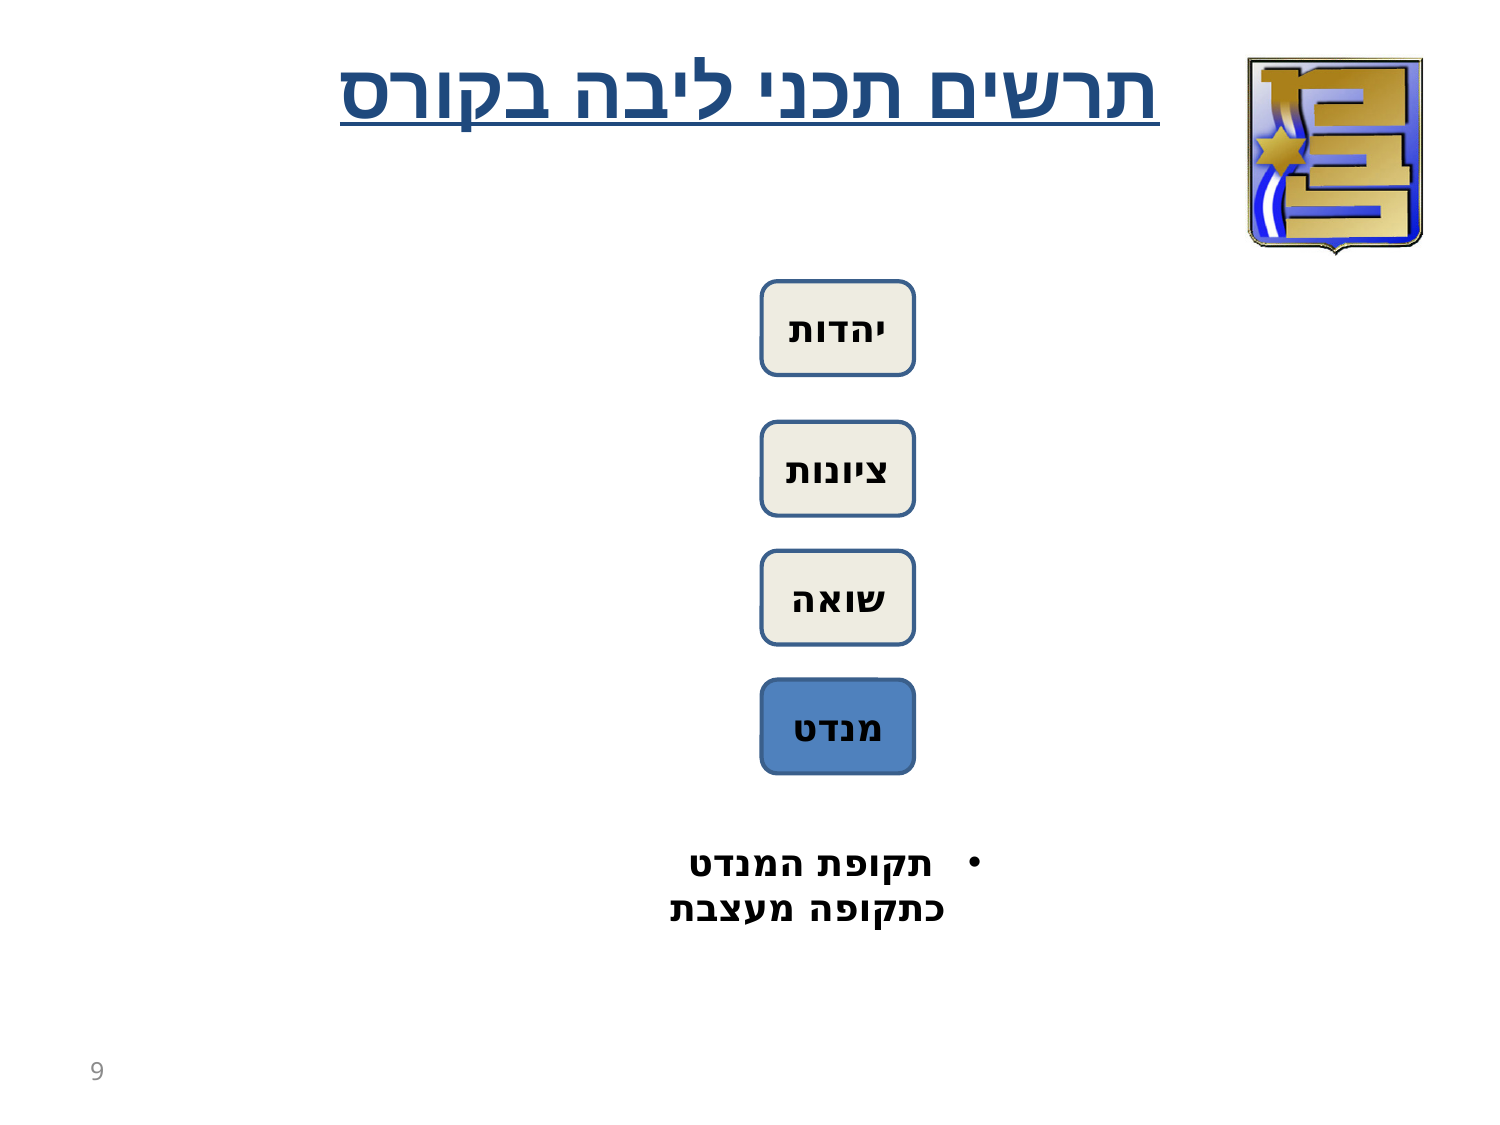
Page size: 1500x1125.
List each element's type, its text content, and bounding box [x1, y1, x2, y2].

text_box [761, 280, 915, 376]
text_box תקופת המנדט כתקופה מעצבת [632, 831, 997, 982]
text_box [761, 679, 915, 774]
text_box תרשים תכני ליבה בקורס [288, 35, 1212, 141]
picture [1245, 54, 1424, 256]
slide_number 9 [75, 1042, 425, 1103]
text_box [761, 550, 915, 645]
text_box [761, 421, 915, 516]
